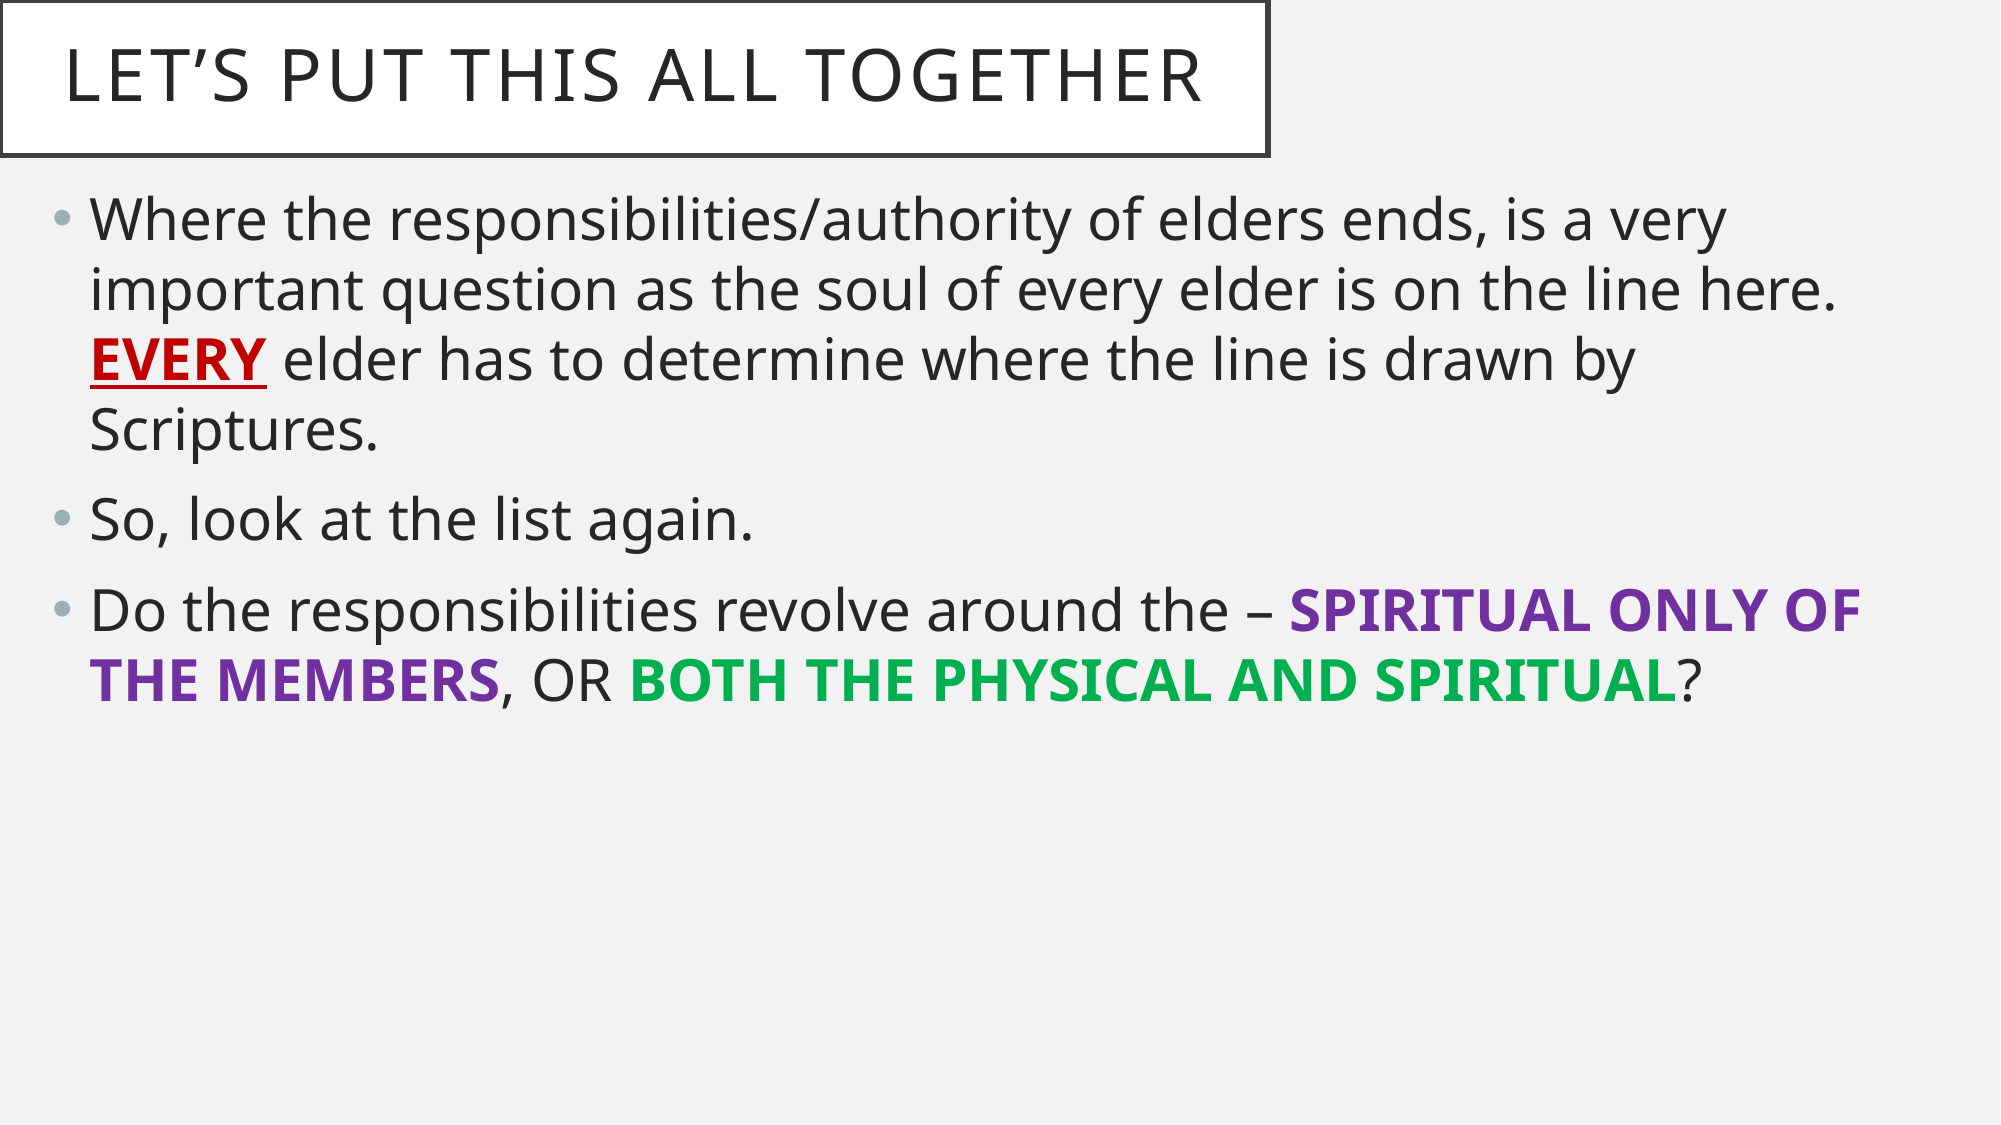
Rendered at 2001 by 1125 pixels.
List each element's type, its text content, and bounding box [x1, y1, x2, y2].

list Where the responsibilities/authority of elders ends, is a very important question as the soul of every elder is on the line here. EVERY elder has to determine where the line is drawn by Scriptures. So, look at the list again. Do the responsibilities revolve around the – SPIRITUAL ONLY OF THE MEMBERS, OR BOTH THE PHYSICAL AND SPIRITUAL? [37, 174, 1942, 1082]
title Let’s put this all together [0, 0, 1271, 158]
